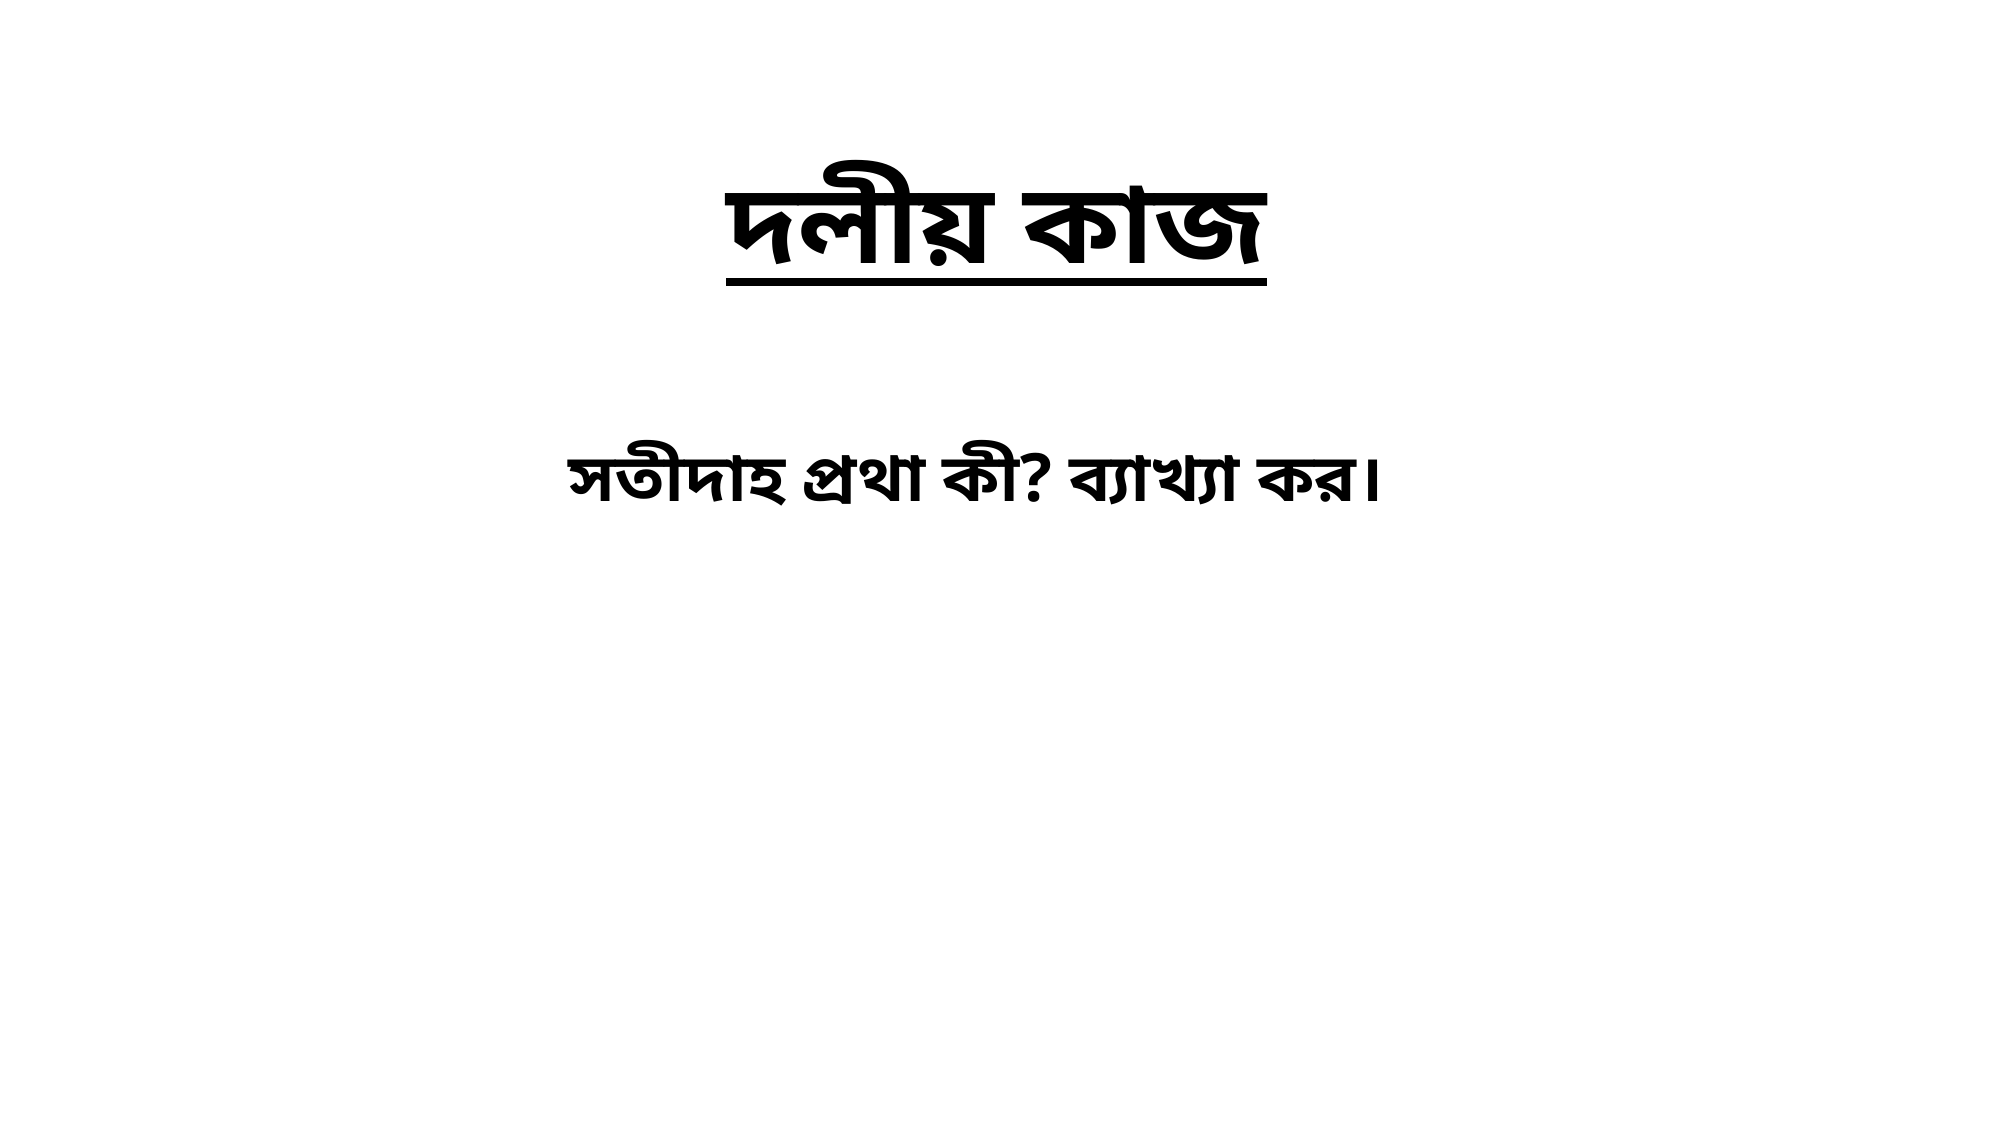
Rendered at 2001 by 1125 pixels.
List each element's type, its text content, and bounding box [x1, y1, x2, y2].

text_box দলীয় কাজ সতীদাহ প্রথা কী? ব্যাখ্যা কর। [327, 70, 1777, 524]
